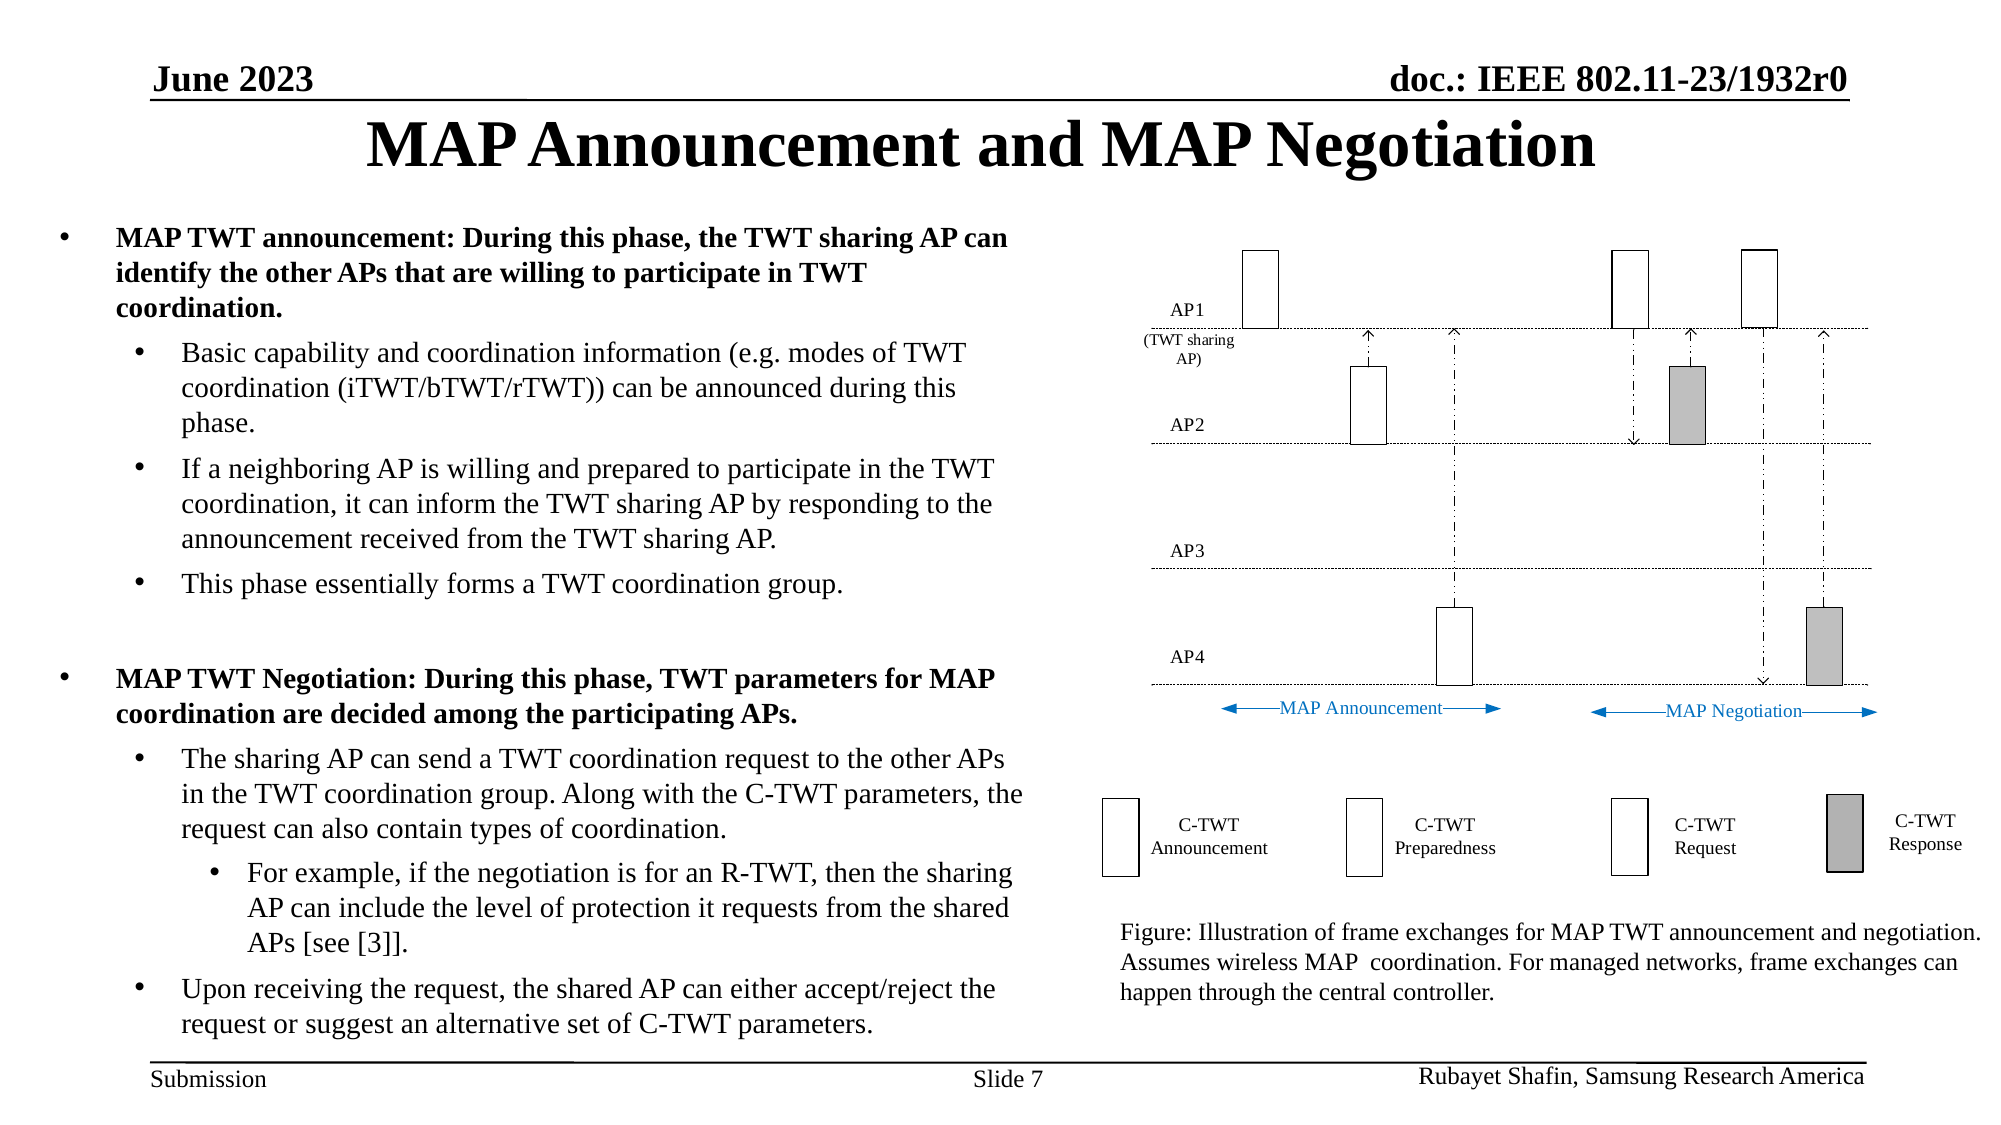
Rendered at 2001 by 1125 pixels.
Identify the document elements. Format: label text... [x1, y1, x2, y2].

title MAP Announcement and MAP Negotiation [131, 67, 1833, 213]
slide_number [152, 54, 563, 100]
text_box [1099, 246, 1980, 878]
list MAP TWT announcement: During this phase, the TWT sharing AP can identify the other APs that are willing to participate in TWT coordination. Basic capability and coordination information (e.g. modes of TWT coordination (iTWT/bTWT/rTWT)) can be announced during this phase. If a neighboring AP is willing and prepared to participate in the TWT coordination, it can inform the TWT sharing AP by responding to the announcement received from the TWT sharing AP. This phase essentially forms a TWT coordination group. MAP TWT Negotiation: During this phase, TWT parameters for MAP coordination are decided among the participating APs. The sharing AP can send a TWT coordination request to the other APs in the TWT coordination group. Along with the C-TWT parameters, the request can also contain types of coordination. For example, if the negotiation is for an R-TWT, then the sharing AP can include the level of protection it requests from the shared APs [see [3]]. Upon receiving the request, the shared AP can either accept/reject the request or suggest an alternative set of C-TWT parameters. [44, 210, 1045, 1058]
footer Rubayet Shafin, Samsung Research America [1168, 1059, 1866, 1090]
text_box Figure: Illustration of frame exchanges for MAP TWT announcement and negotiation. Assumes wireless MAP coordination. For managed networks, frame exchanges can happen through the central controller. [1030, 908, 2000, 1013]
slide_number Slide 7 [950, 1061, 1067, 1123]
